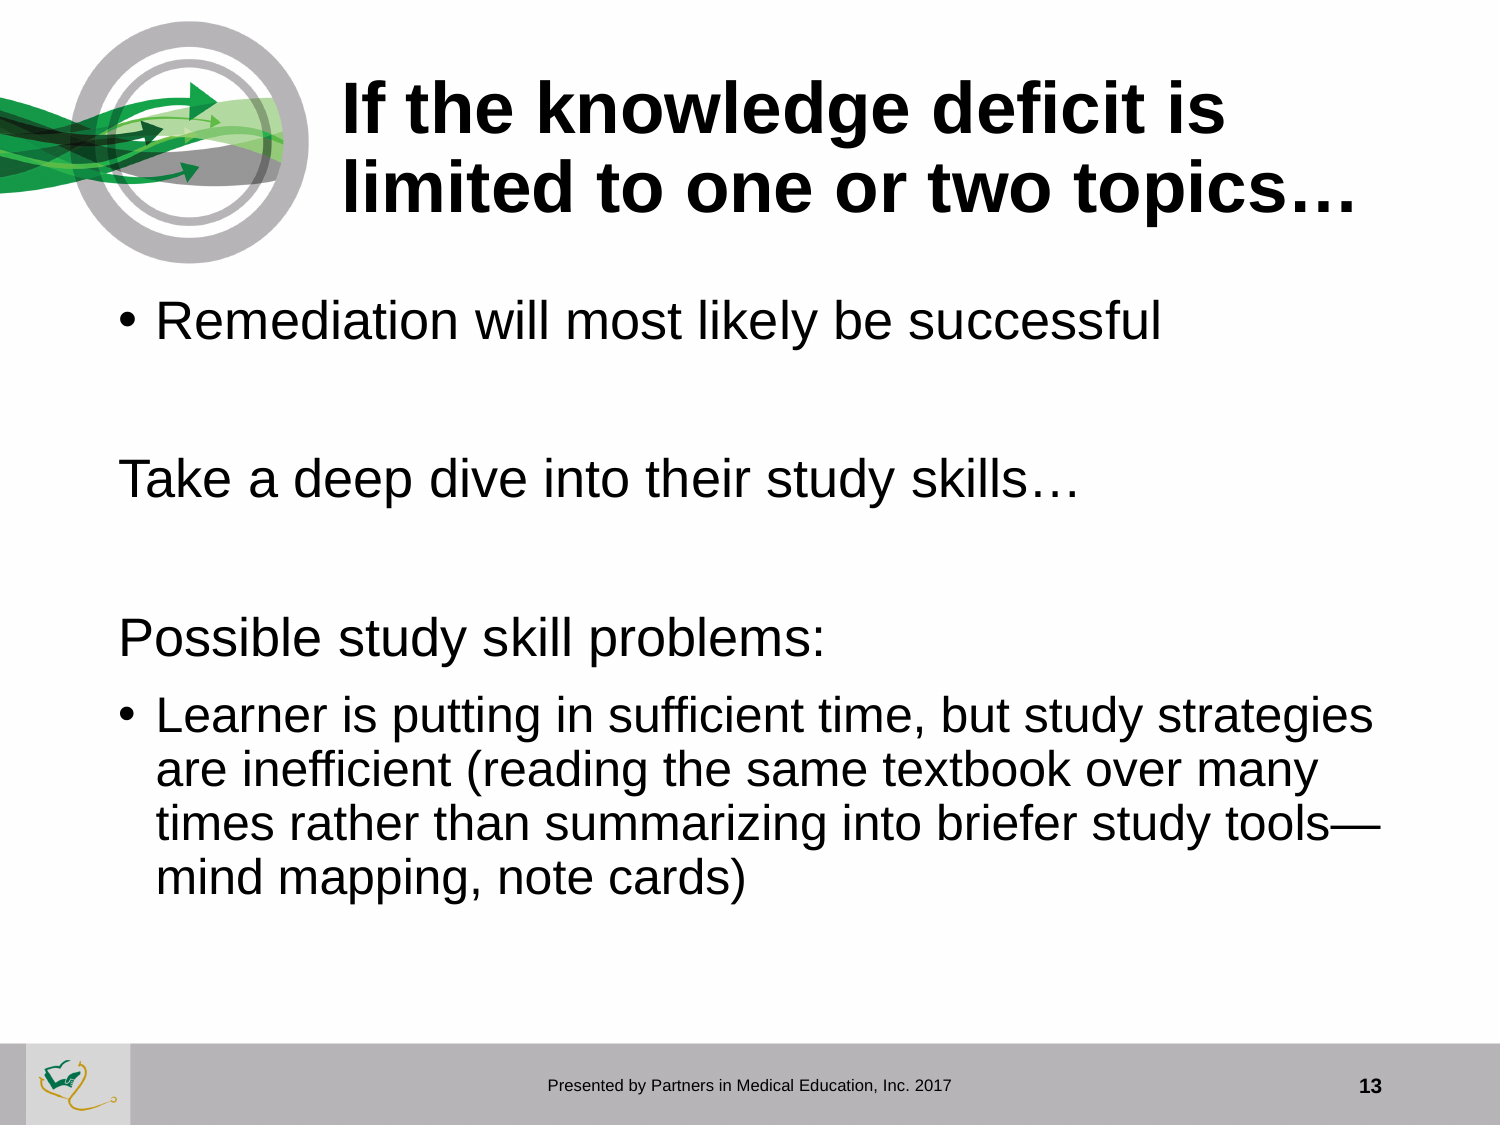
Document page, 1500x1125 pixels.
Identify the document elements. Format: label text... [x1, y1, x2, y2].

picture [0, 0, 1500, 1125]
footer Presented by Partners in Medical Education, Inc. 2017 [496, 1055, 1004, 1116]
title If the knowledge deficit is limited to one or two topics… [326, 40, 1397, 258]
slide_number 13 [1059, 1055, 1397, 1116]
list Remediation will most likely be successful Take a deep dive into their study skills… Possible study skill problems: Learner is putting in sufficient time, but study strategies are inefficient (reading the same textbook over many times rather than summarizing into briefer study tools—mind mapping, note cards) [103, 285, 1397, 1014]
